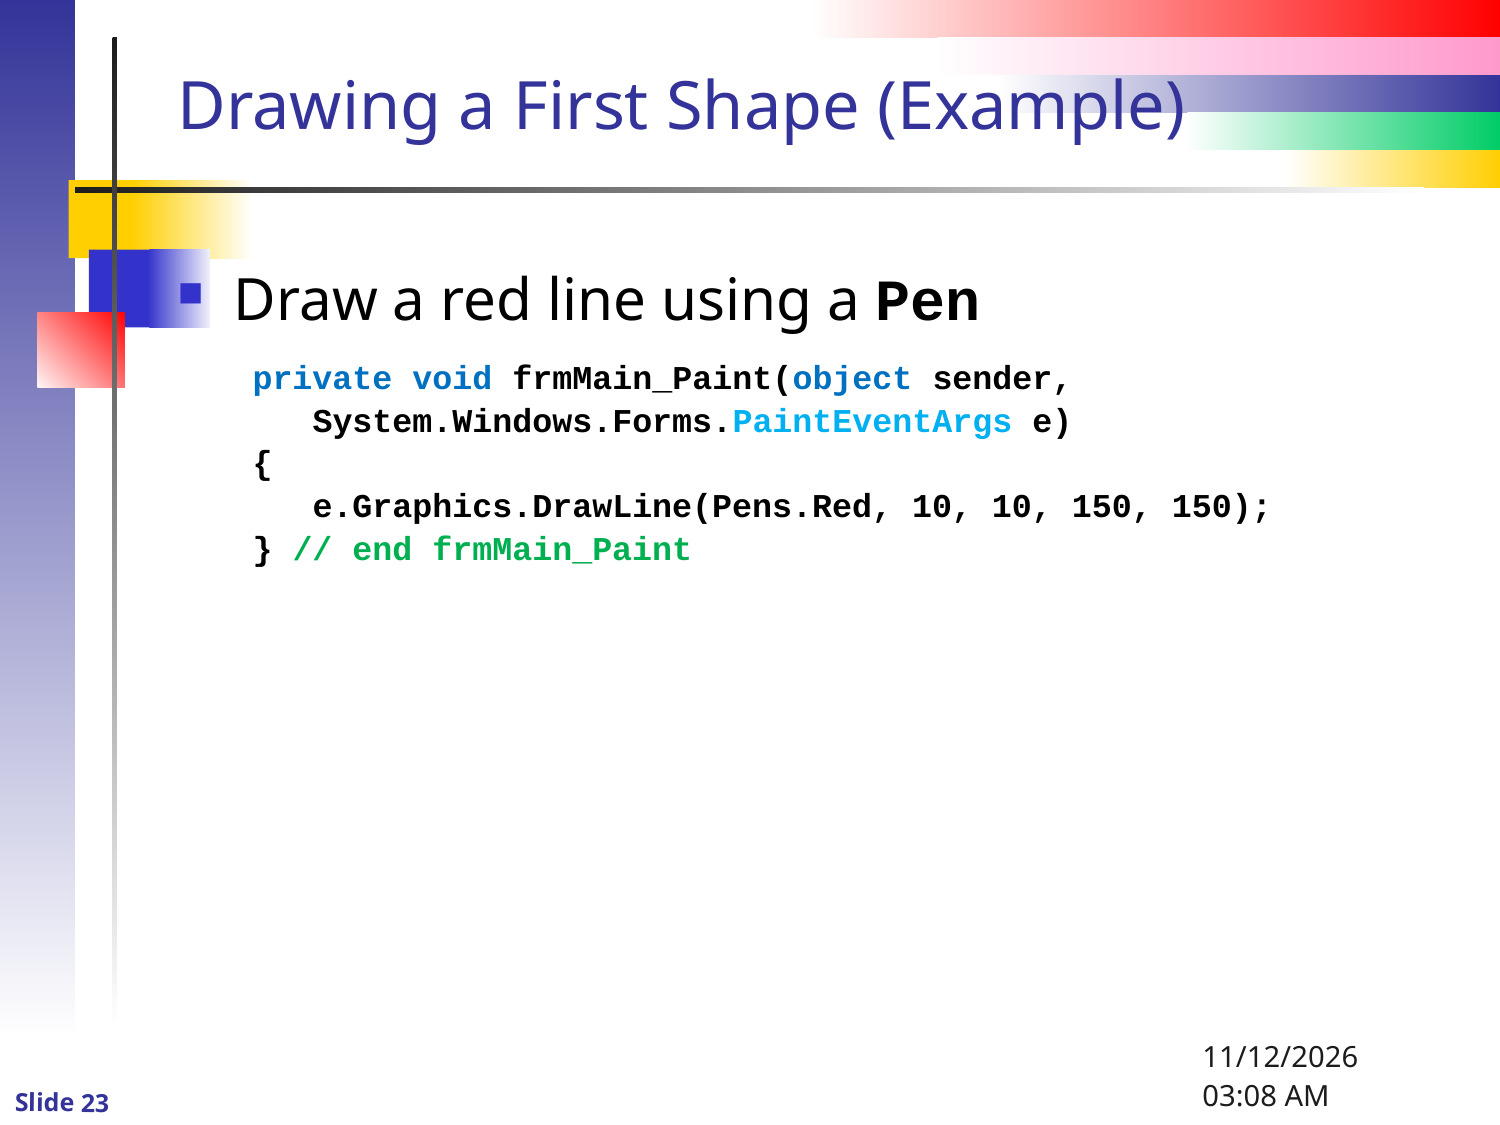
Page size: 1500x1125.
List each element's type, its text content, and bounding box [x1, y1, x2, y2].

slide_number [1187, 1050, 1500, 1125]
title Drawing a First Shape (Example) [162, 37, 1466, 150]
list Draw a red line using a Pen private void frmMain_Paint(object sender, System.Windows.Forms.PaintEventArgs e) { e.Graphics.DrawLine(Pens.Red, 10, 10, 150, 150); } // end frmMain_Paint [162, 262, 1469, 1006]
